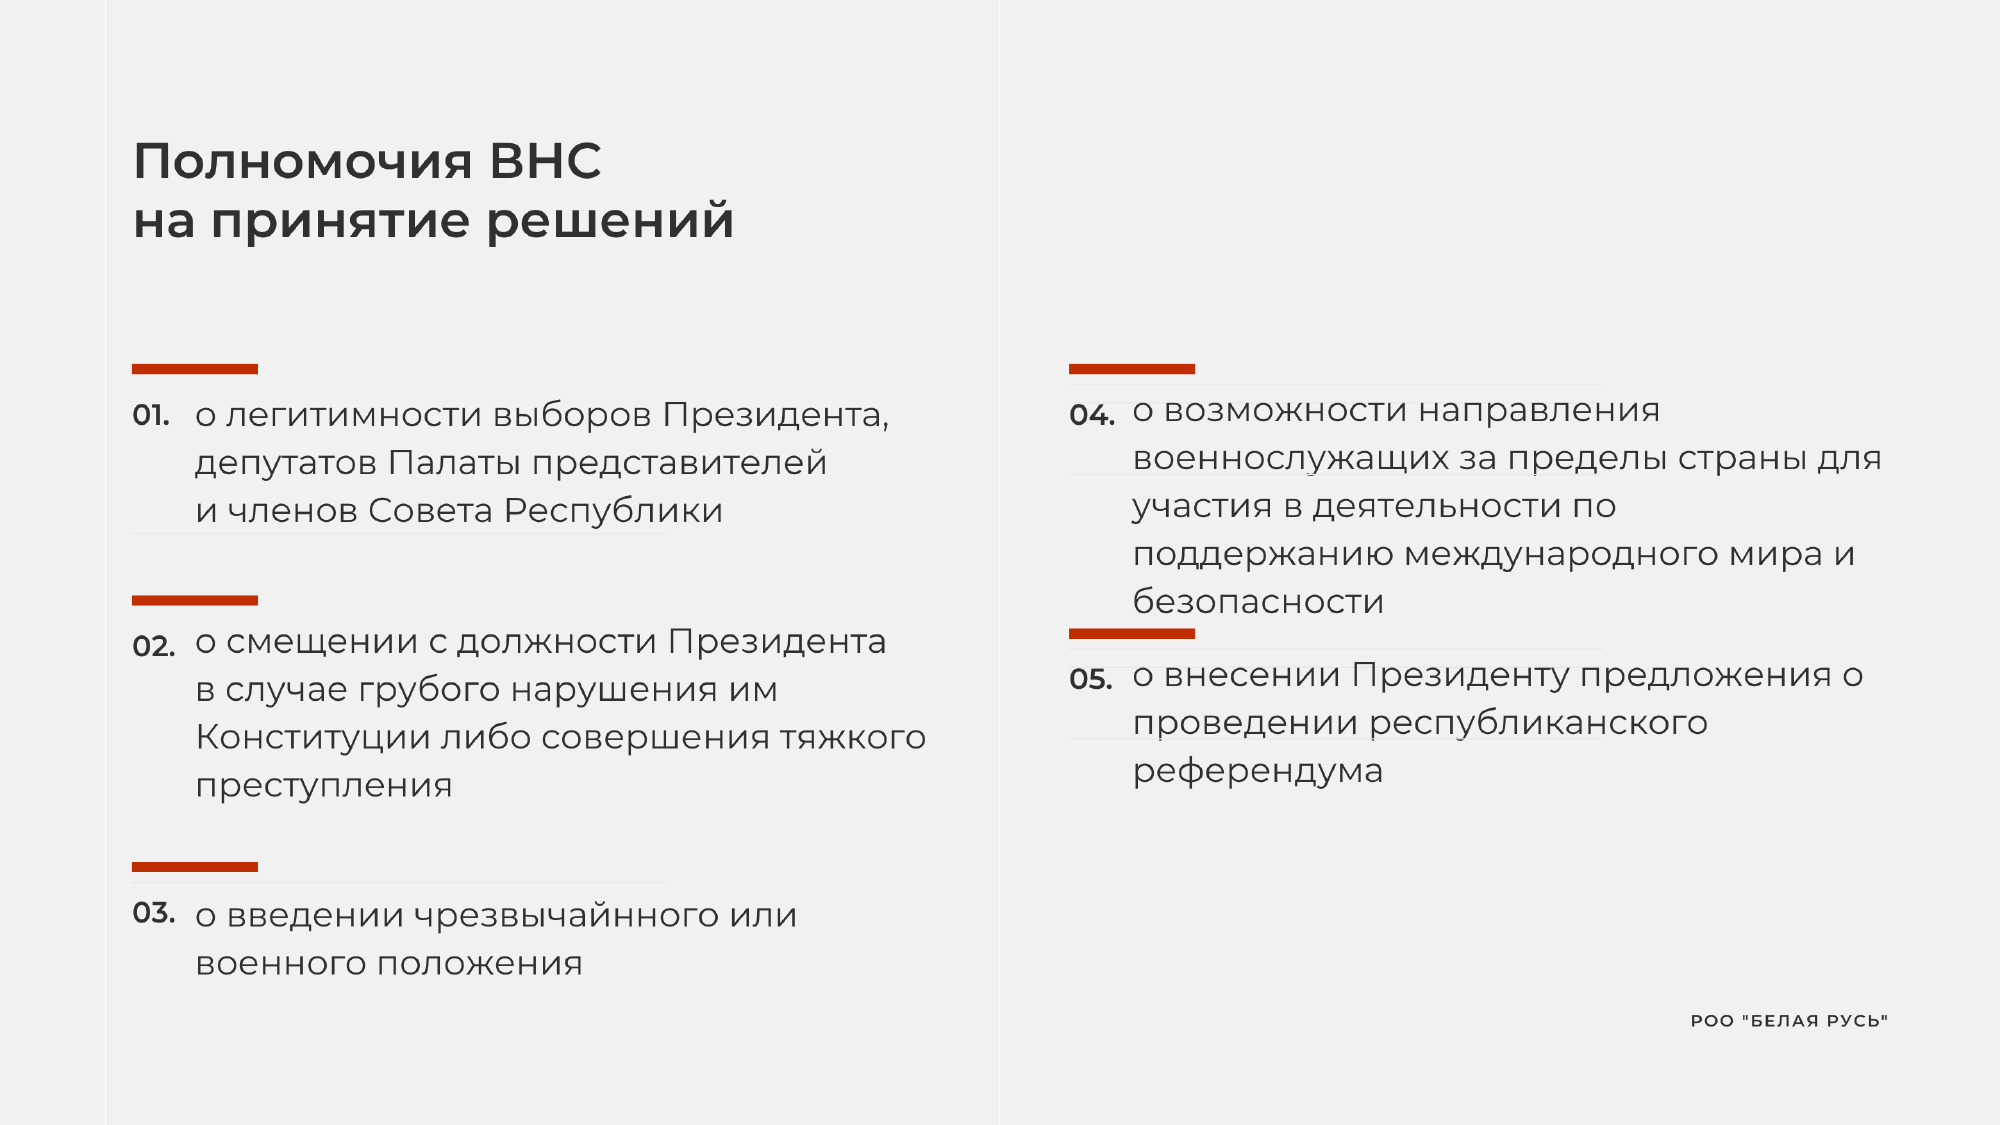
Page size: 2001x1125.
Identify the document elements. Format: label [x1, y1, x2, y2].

list [0, 0, 2000, 1125]
